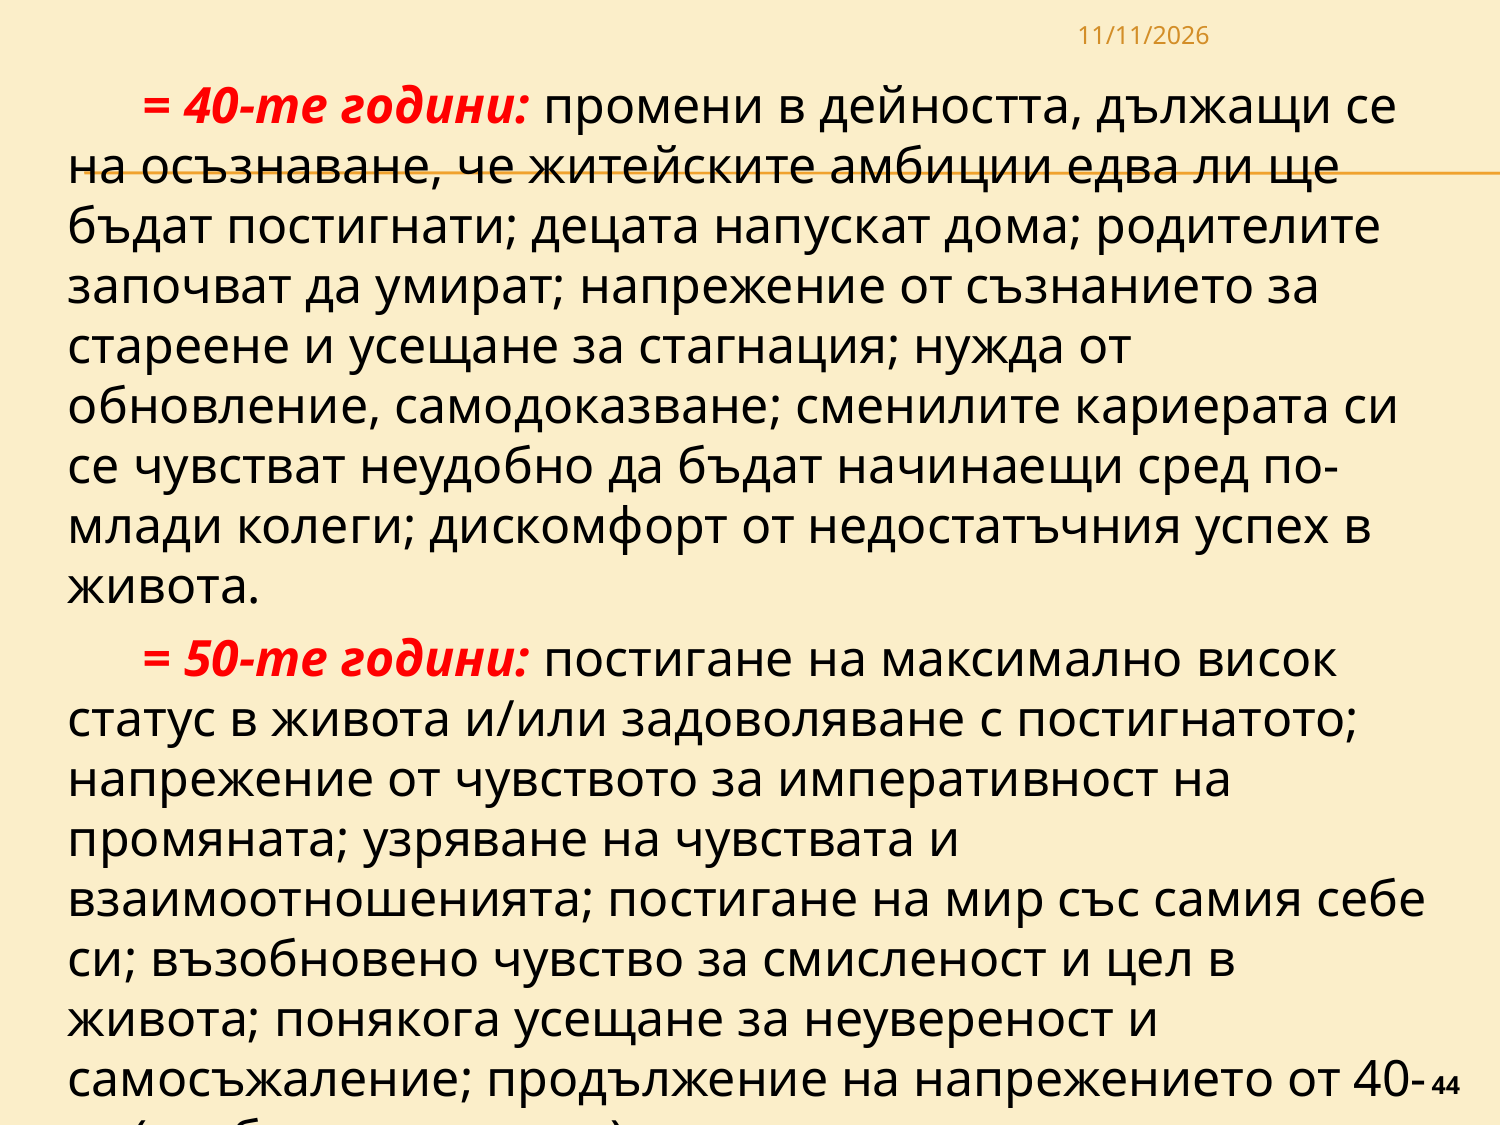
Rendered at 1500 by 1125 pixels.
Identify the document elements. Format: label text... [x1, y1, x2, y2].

text_box = 40-те години: промени в дейността, дължащи се на осъзнаване, че житейските амби­ции едва ли ще бъдат постигнати; децата напускат дома; родителите започват да умират; напрежение от съзнанието за стареене и усещане за стагнация; нужда от обновление, самодоказване; сменилите кариерата си се чувстват неудобно да бъдат начинаещи сред по-млади колеги; дискомфорт от недостатъчния успех в живота. = 50-те години: постигане на максимално висок статус в живота и/или задоволяване с постигнатото; напрежение от чувството за императивност на промяната; узряване на чувствата и взаимоотношенията; постигане на мир със самия себе си; възобновено чувство за смисленост и цел в живота; понякога усещане за неувереност и самосъжаление; продължение на напрежението от 40-те (особено за жените). [53, 66, 1447, 1125]
slide_number 44 [1447, 1062, 1475, 1103]
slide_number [1062, 12, 1475, 60]
